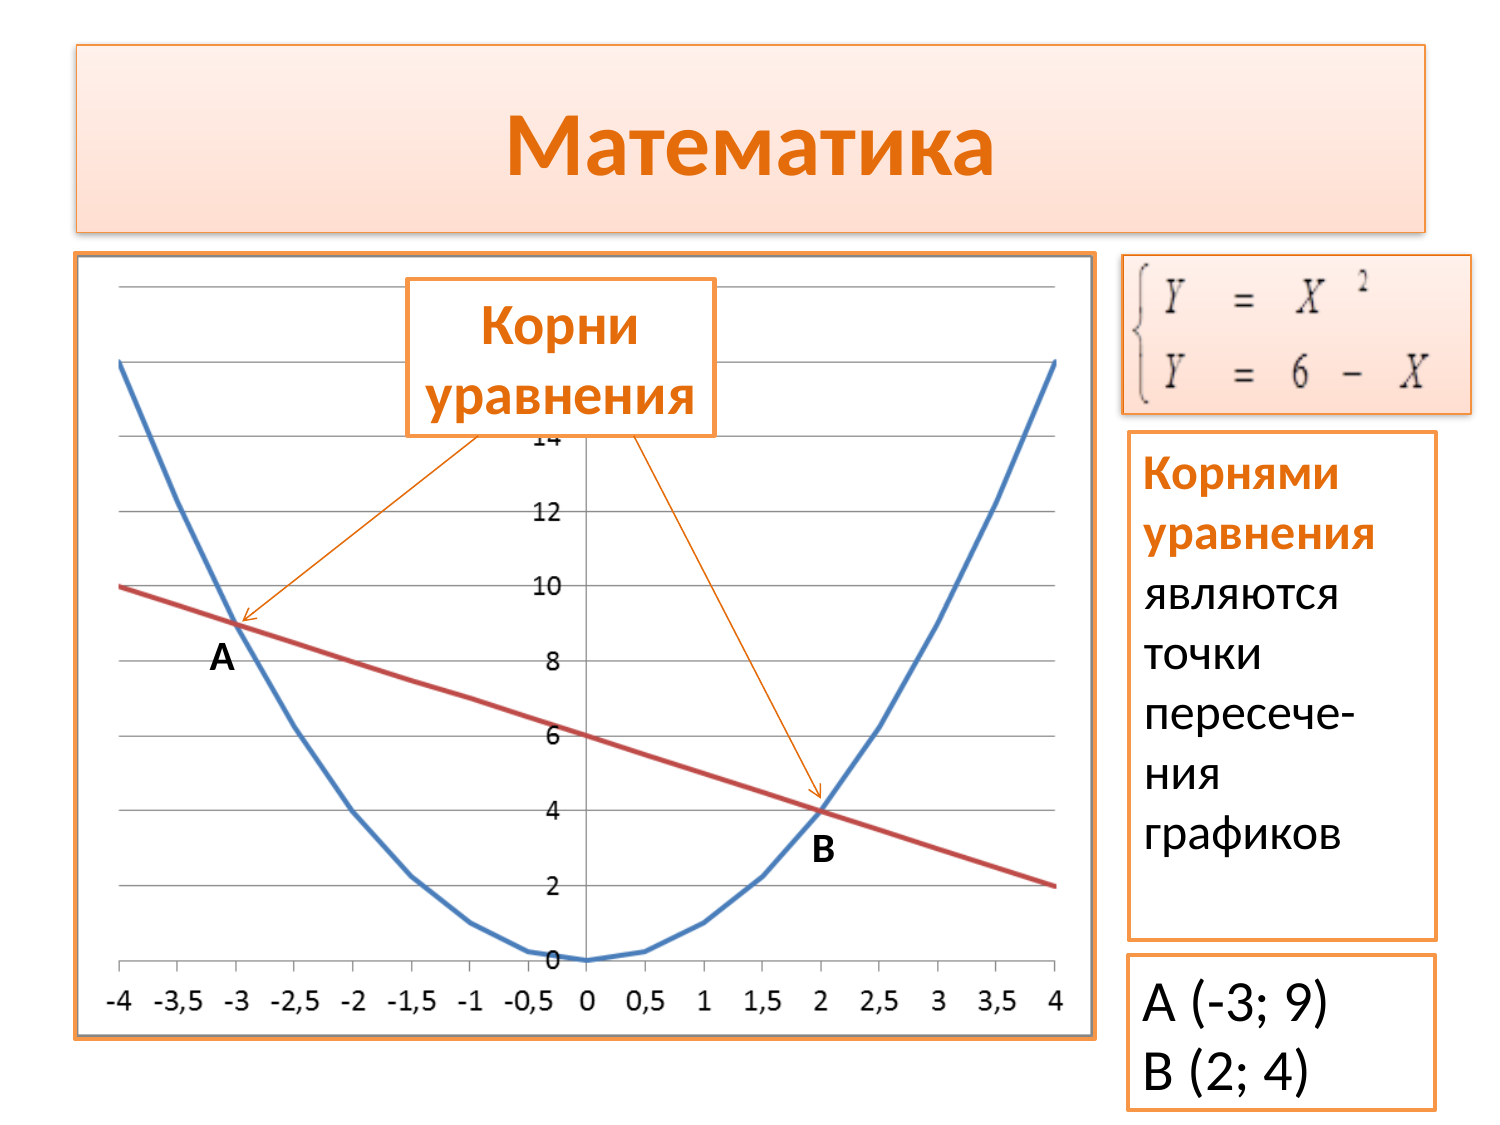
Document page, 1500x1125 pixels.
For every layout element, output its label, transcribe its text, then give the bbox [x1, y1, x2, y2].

picture [76, 255, 1093, 1037]
picture [1122, 255, 1471, 414]
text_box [241, 435, 479, 622]
list Корнями уравнения являются точки пересече-ния графиков [1127, 430, 1438, 942]
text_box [633, 435, 822, 799]
title Математика [76, 44, 1426, 233]
text_box A (-3; 9) В (2; 4) [1126, 953, 1437, 1112]
